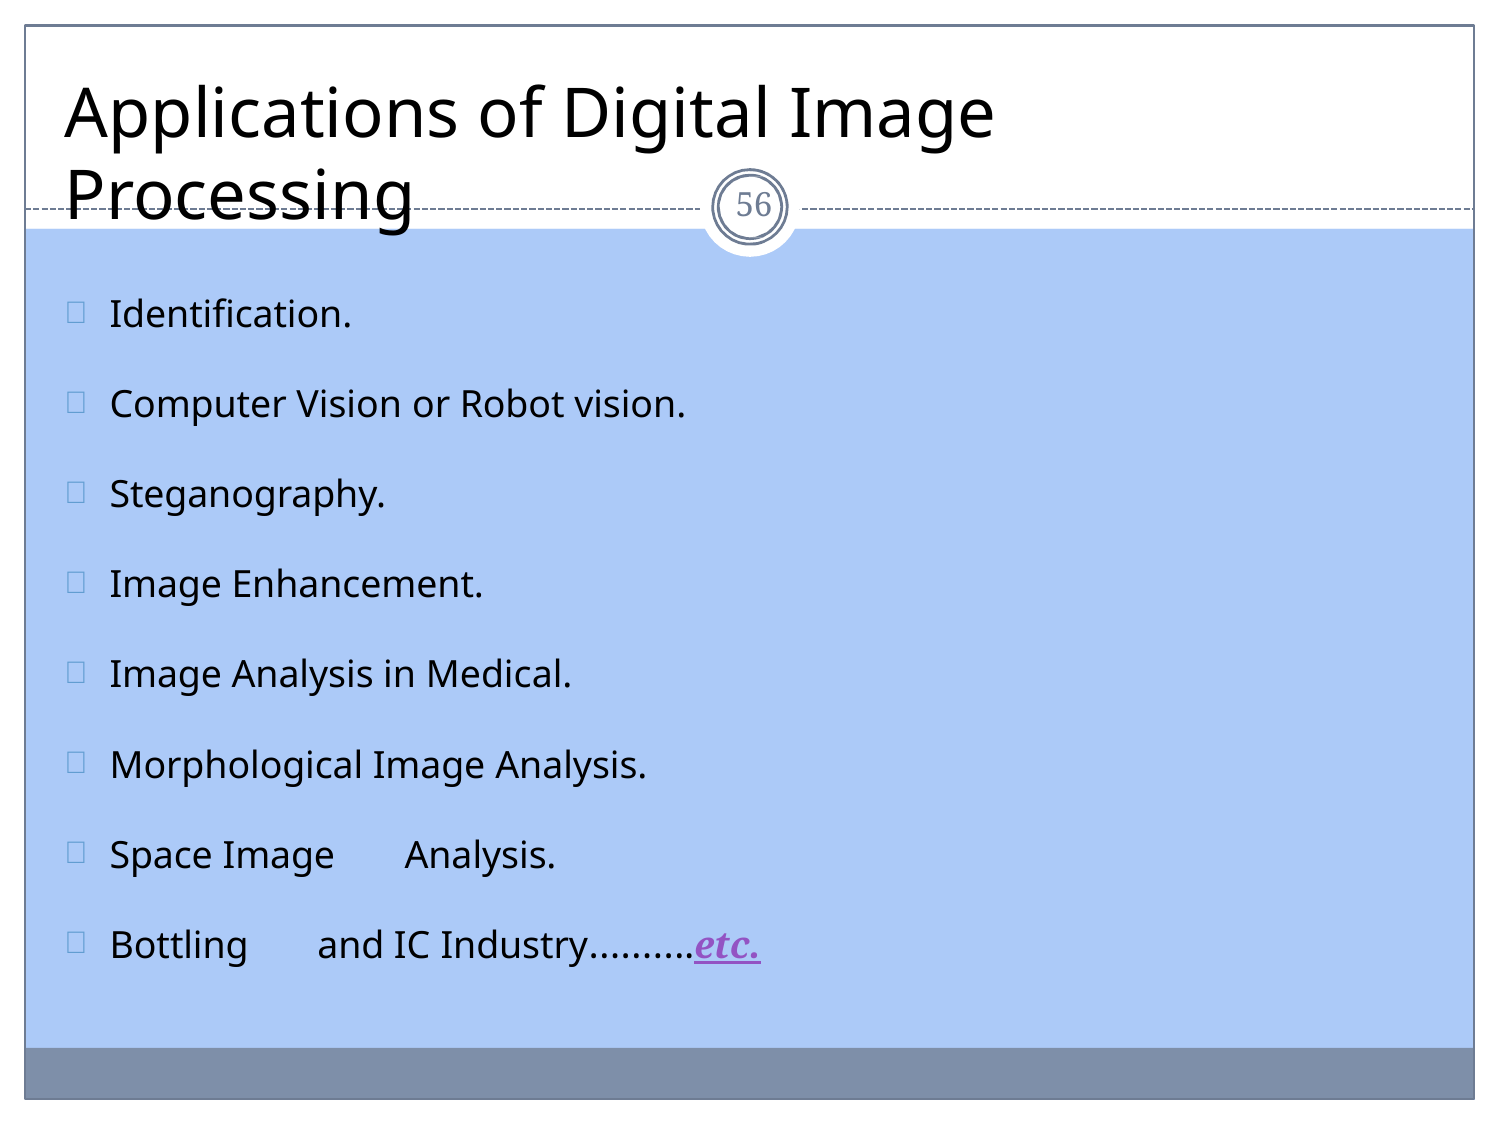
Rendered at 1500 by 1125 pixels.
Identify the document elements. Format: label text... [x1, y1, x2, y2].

text_box 56 Identification. Computer Vision or Robot vision. Steganography. Image Enhancement. Image Analysis in Medical. Morphological Image Analysis. Space Image Analysis. Bottling and IC Industry……….etc. [62, 181, 774, 966]
title Applications of Digital Image Processing [62, 65, 1360, 257]
